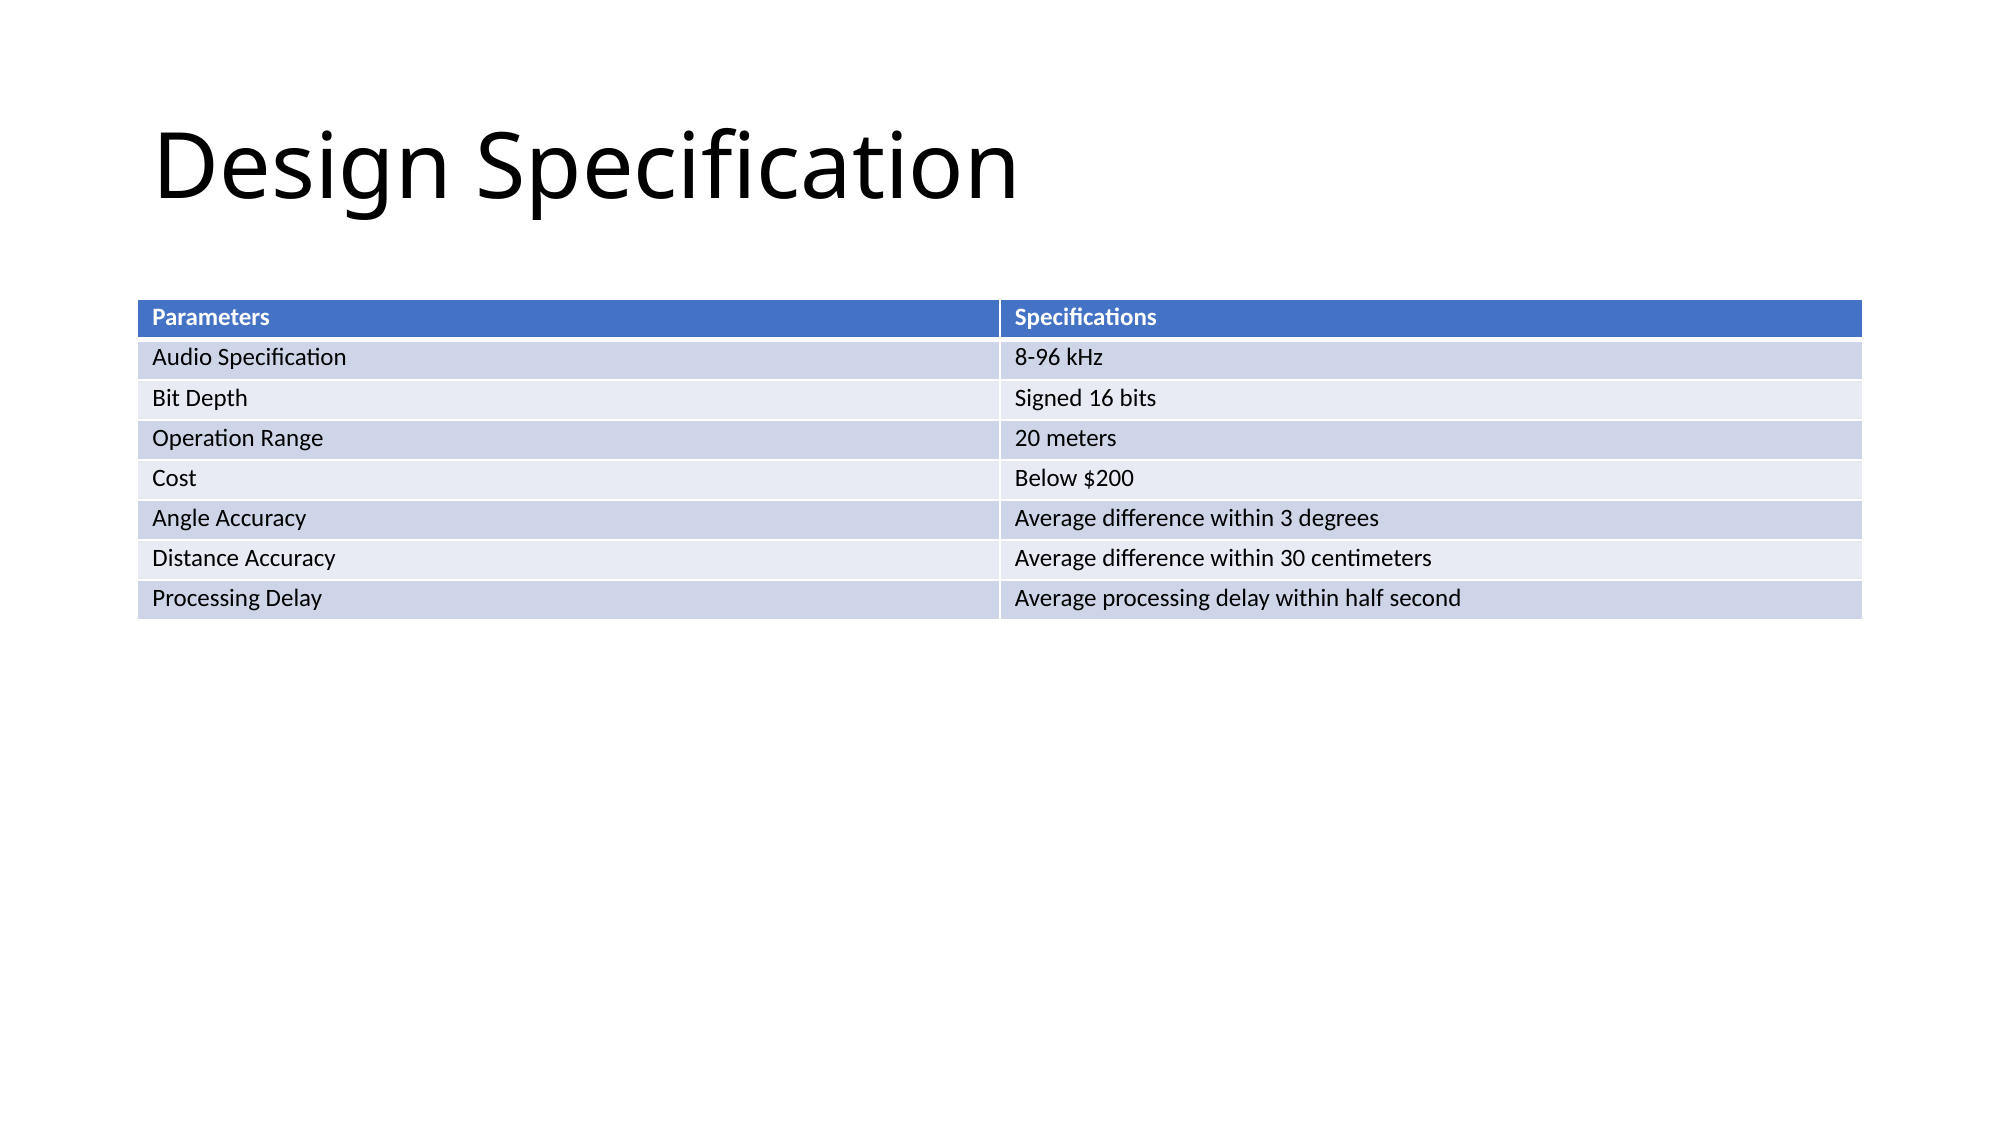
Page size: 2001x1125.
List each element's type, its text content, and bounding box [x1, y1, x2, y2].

table_cell Processing Delay [138, 581, 999, 619]
table_cell Average processing delay within half second [1001, 581, 1862, 619]
table_cell 20 meters [1001, 421, 1862, 459]
title Design Specification [137, 59, 1863, 278]
table_cell Below $200 [1001, 461, 1862, 499]
table_cell Cost [138, 461, 999, 499]
table_cell Angle Accuracy [138, 501, 999, 539]
table_header Parameters [138, 300, 999, 337]
table_cell Audio Specification [138, 342, 999, 379]
table_header Specifications [1001, 300, 1862, 337]
table_cell Distance Accuracy [138, 541, 999, 579]
table_cell Average difference within 30 centimeters [1001, 541, 1862, 579]
table_cell Operation Range [138, 421, 999, 459]
table_cell 8-96 kHz [1001, 342, 1862, 379]
table_cell Bit Depth [138, 381, 999, 419]
table_cell Signed 16 bits [1001, 381, 1862, 419]
table_cell Average difference within 3 degrees [1001, 501, 1862, 539]
